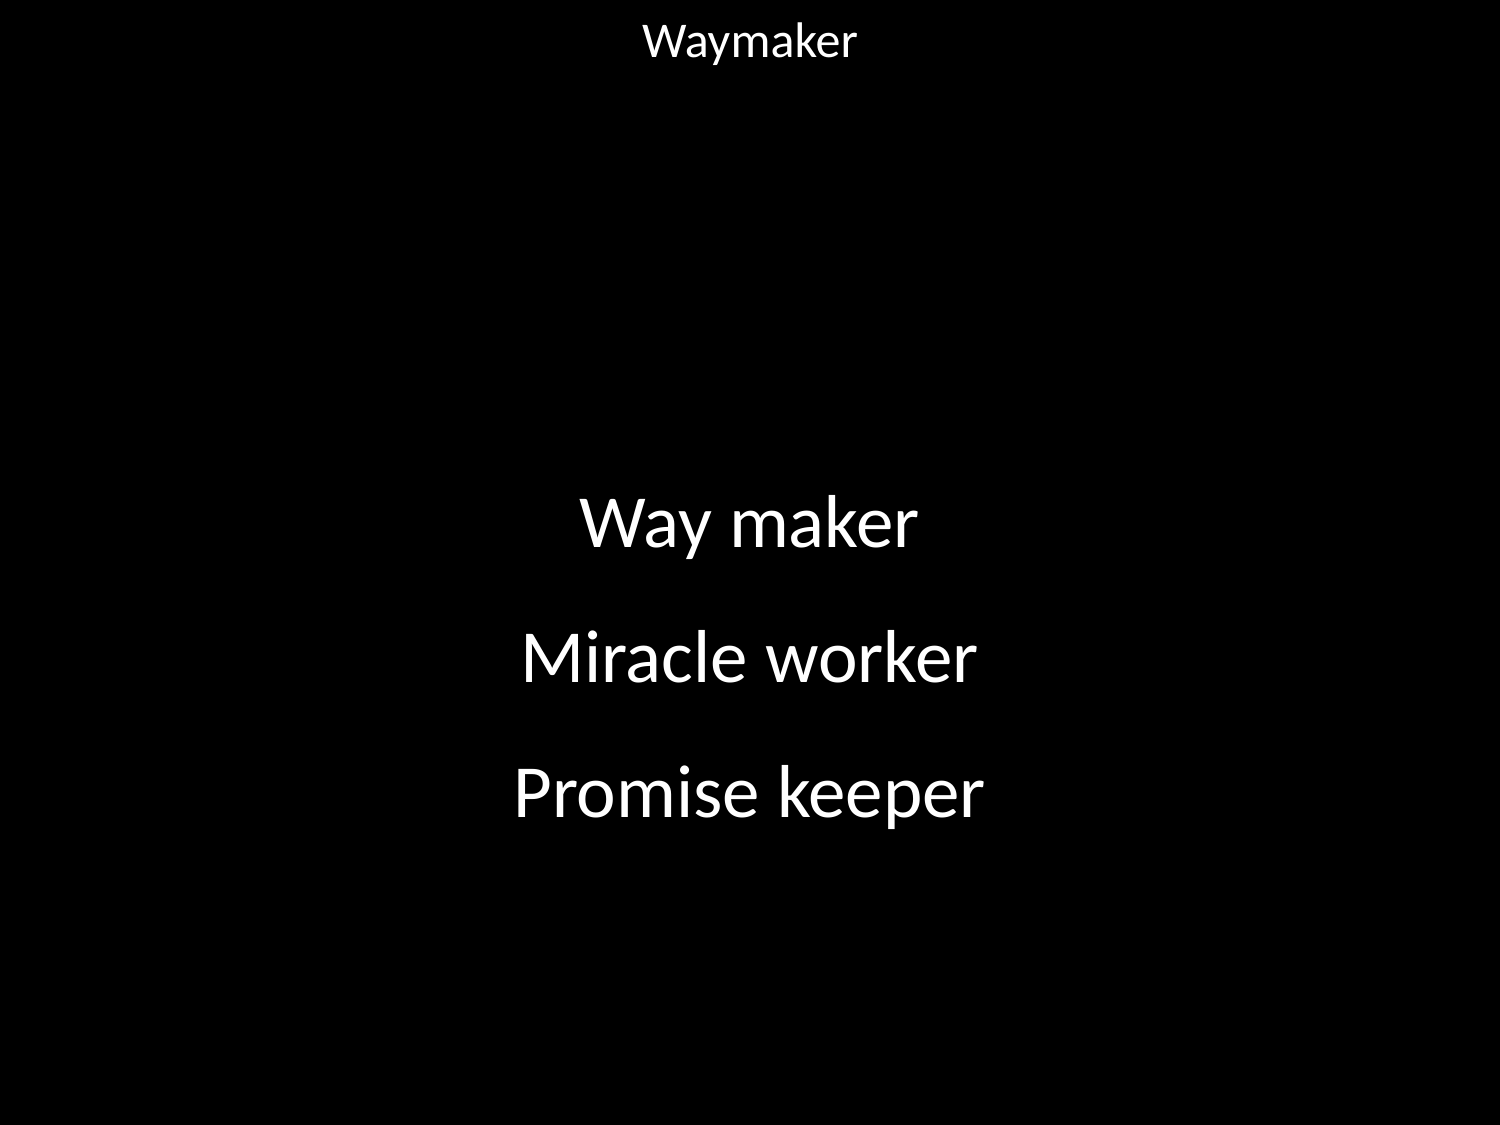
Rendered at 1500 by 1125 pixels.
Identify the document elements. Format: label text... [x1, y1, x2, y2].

list Way maker Miracle worker Promise keeper [0, 149, 1500, 1110]
list Waymaker [0, 0, 1500, 75]
